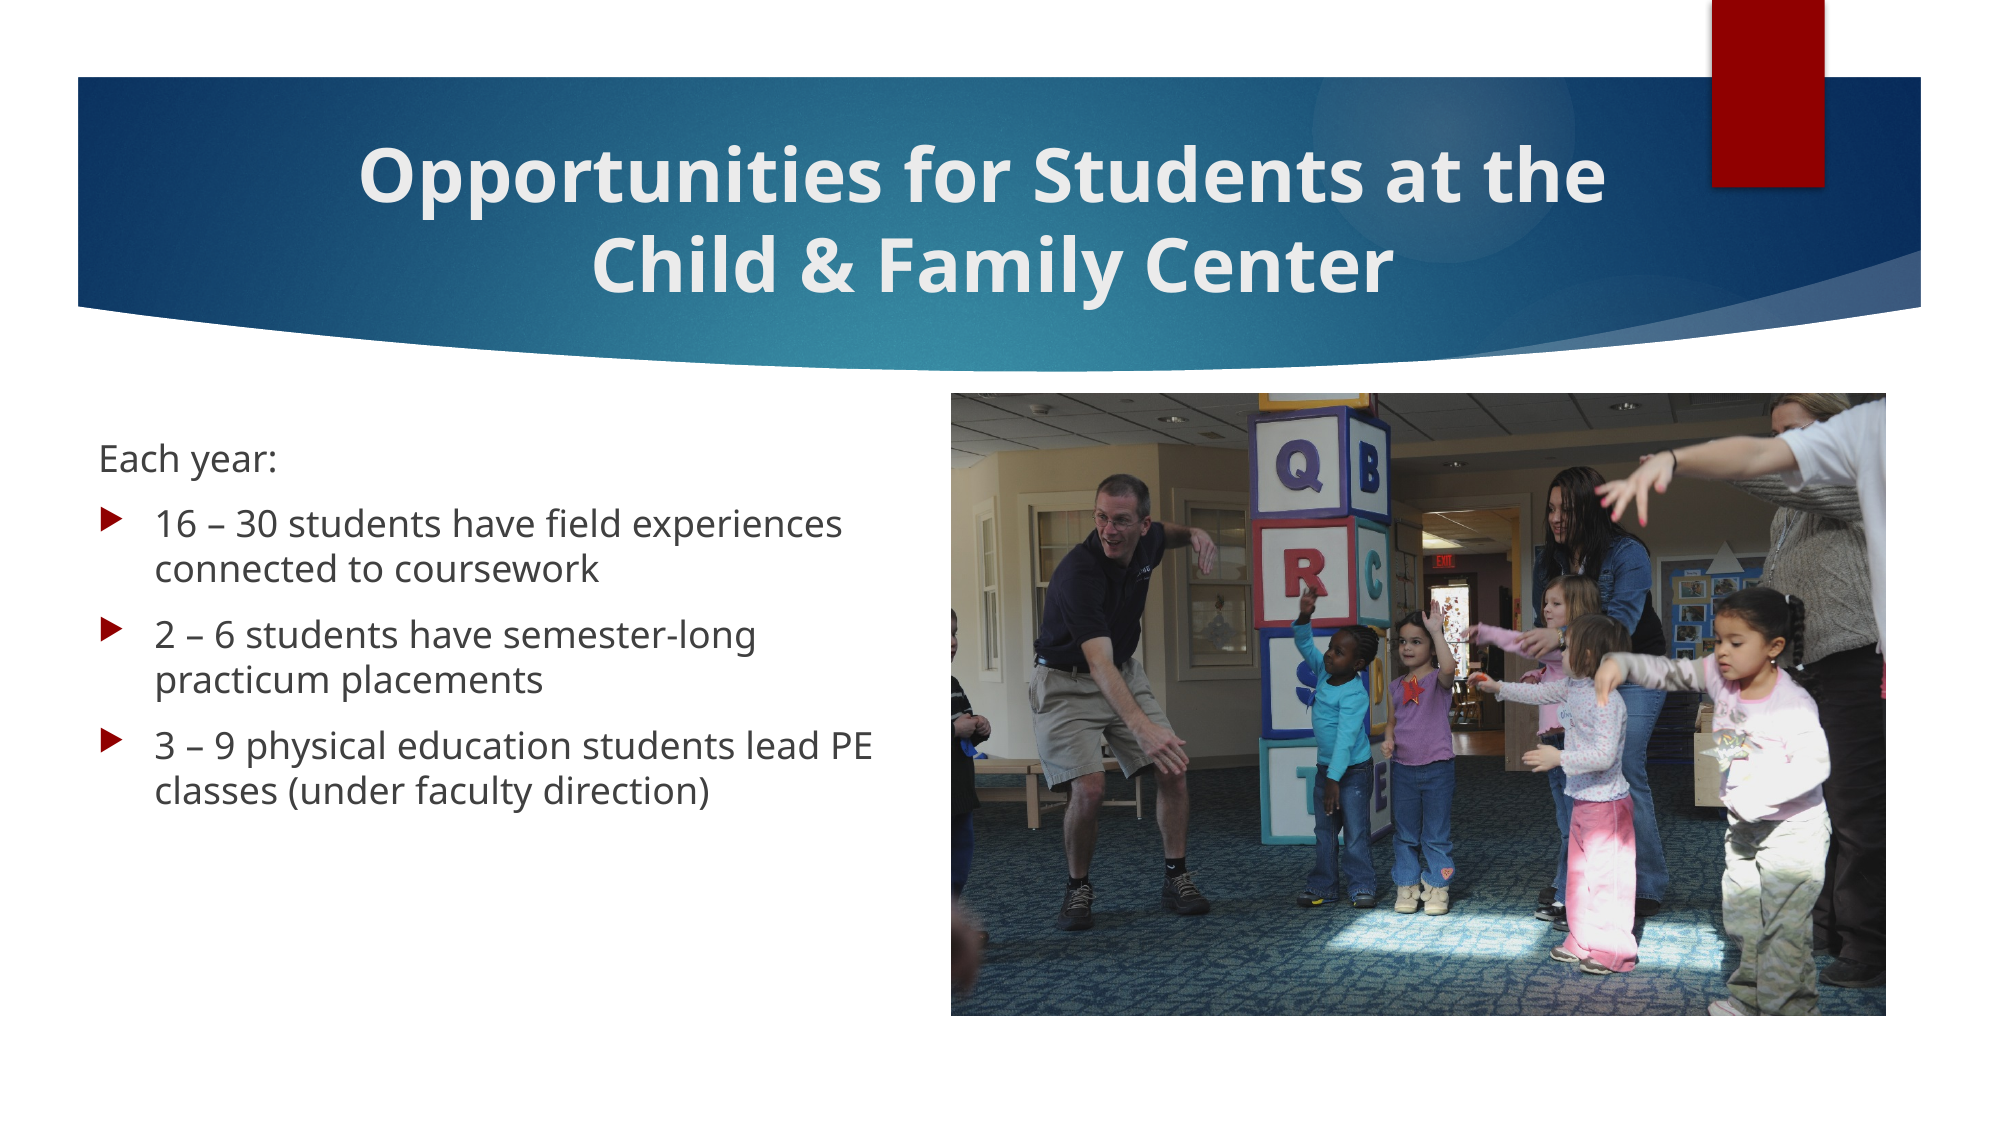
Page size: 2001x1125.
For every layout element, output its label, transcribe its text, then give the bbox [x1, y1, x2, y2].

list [950, 393, 1886, 1016]
list Each year: 16 – 30 students have field experiences connected to coursework 2 – 6 students have semester-long practicum placements 3 – 9 physical education students lead PE classes (under faculty direction) [83, 427, 904, 988]
title Opportunities for Students at the Child & Family Center [274, 159, 1712, 276]
